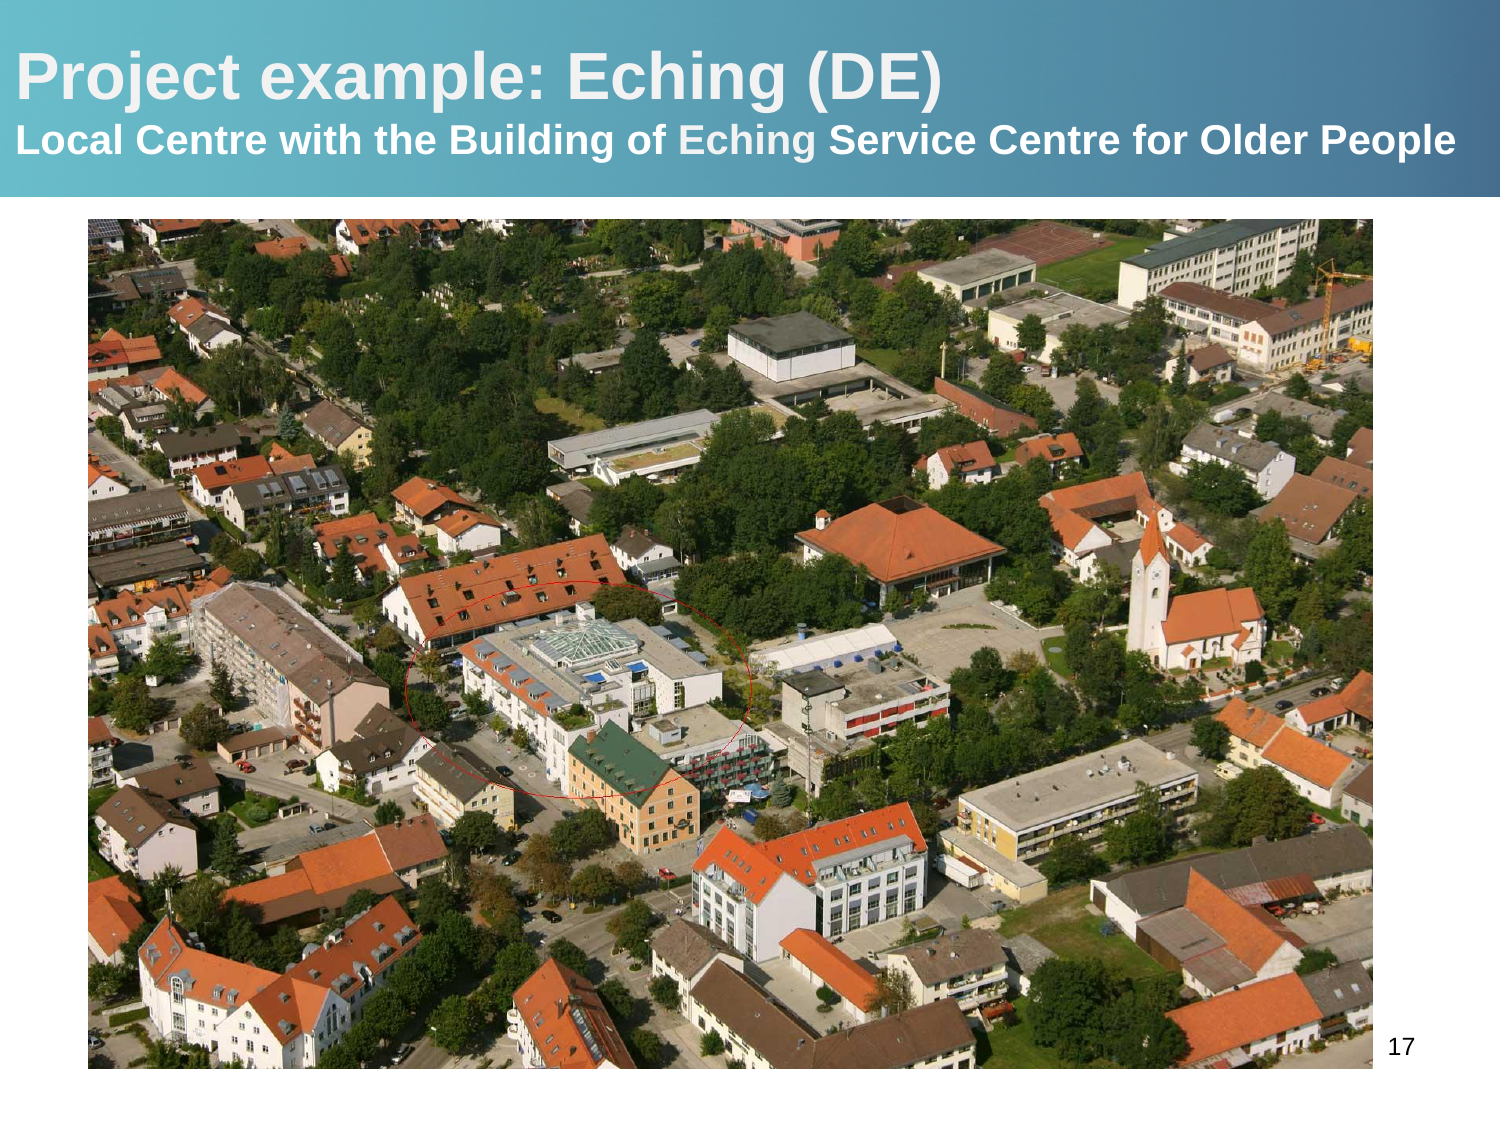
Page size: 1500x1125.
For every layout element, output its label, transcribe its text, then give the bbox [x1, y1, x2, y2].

slide_number 17 [1080, 1023, 1431, 1102]
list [88, 219, 1373, 1069]
title Project example: Eching (DE) Local Centre with the Building of Eching Service Centre for Older People [0, 0, 1500, 197]
